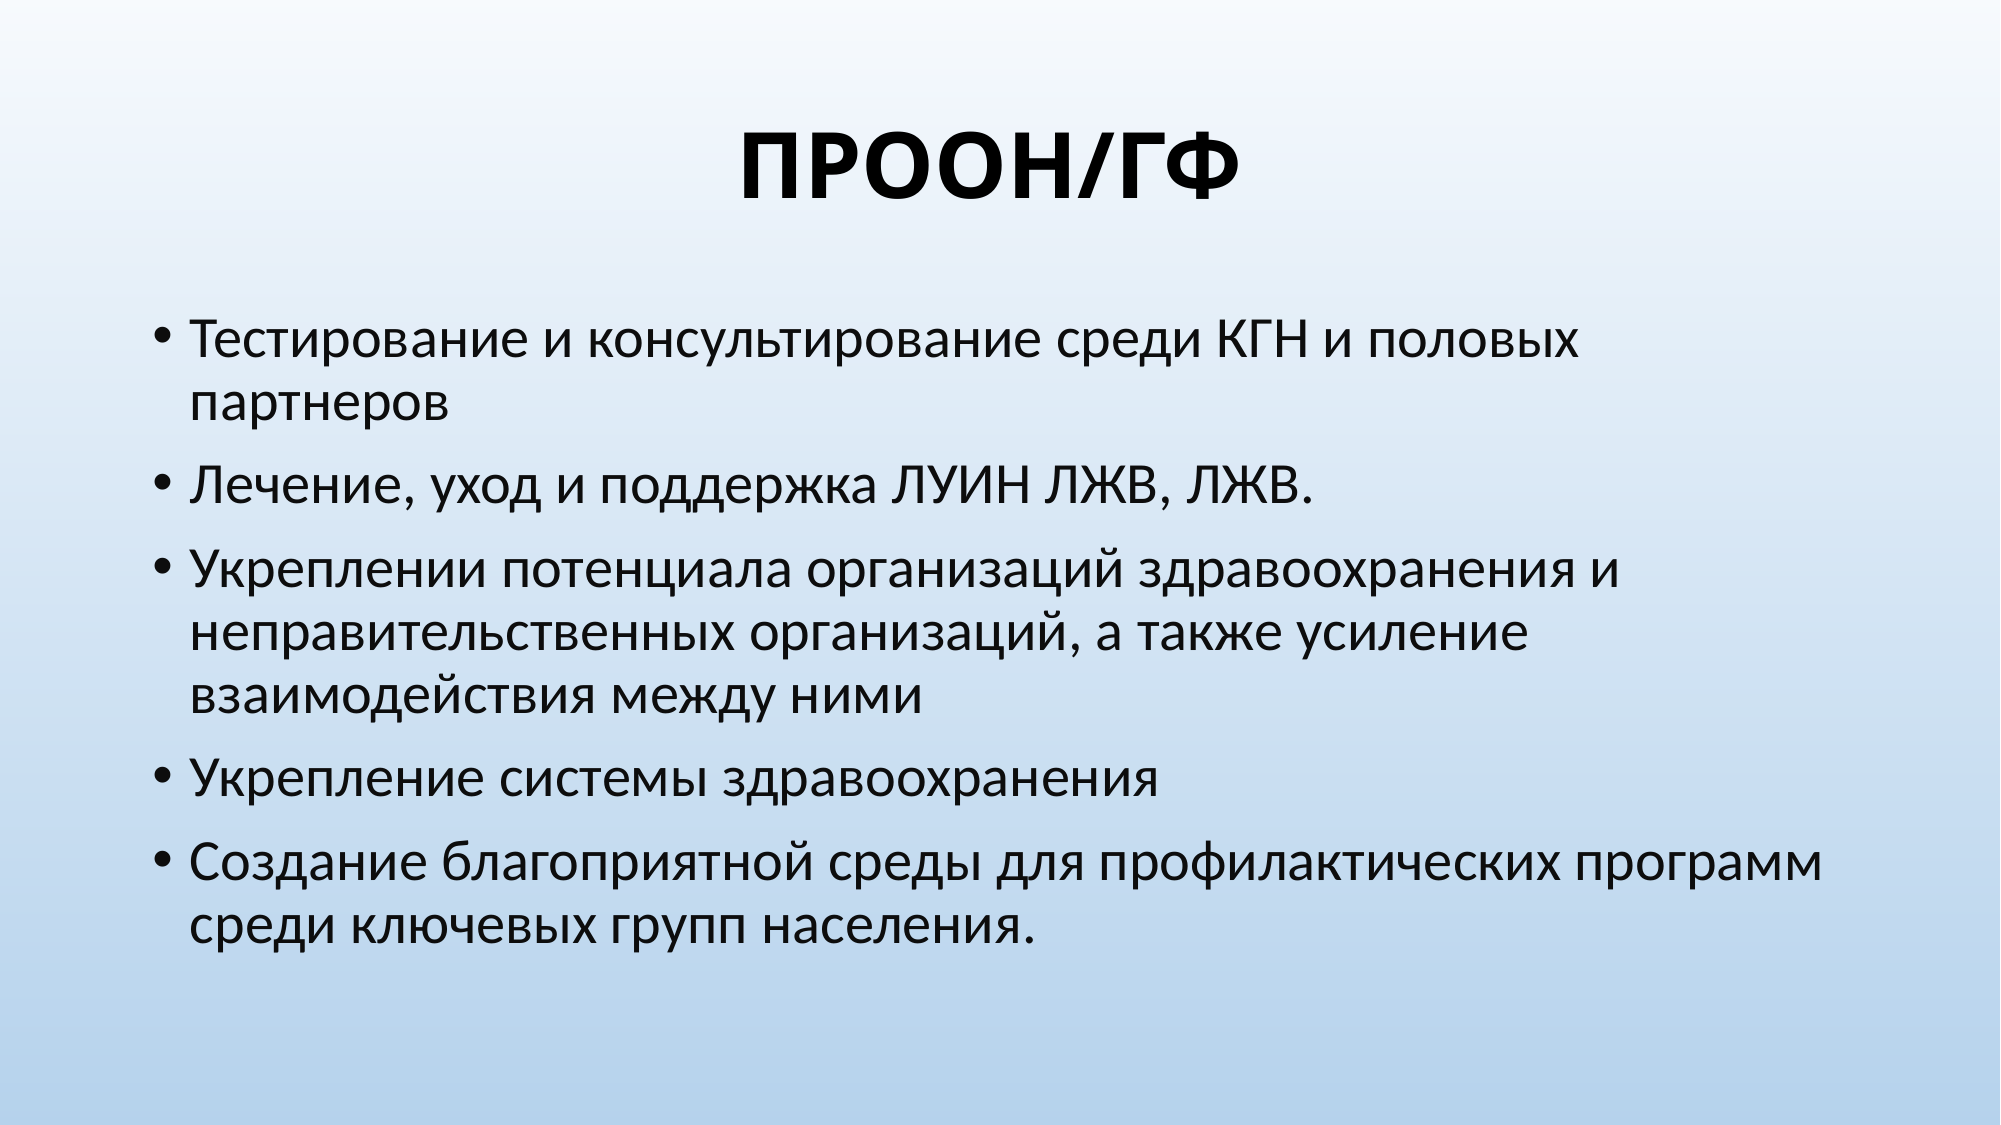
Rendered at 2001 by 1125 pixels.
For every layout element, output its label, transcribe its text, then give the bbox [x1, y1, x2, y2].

title ПРООН/ГФ [127, 59, 1853, 278]
list Тестирование и консультирование среди КГН и половых партнеров Лечение, уход и поддержка ЛУИН ЛЖВ, ЛЖВ. Укреплении потенциала организаций здравоохранения и неправительственных организаций, а также усиление взаимодействия между ними Укрепление системы здравоохранения Создание благоприятной среды для профилактических программ среди ключевых групп населения. [137, 299, 1863, 1014]
